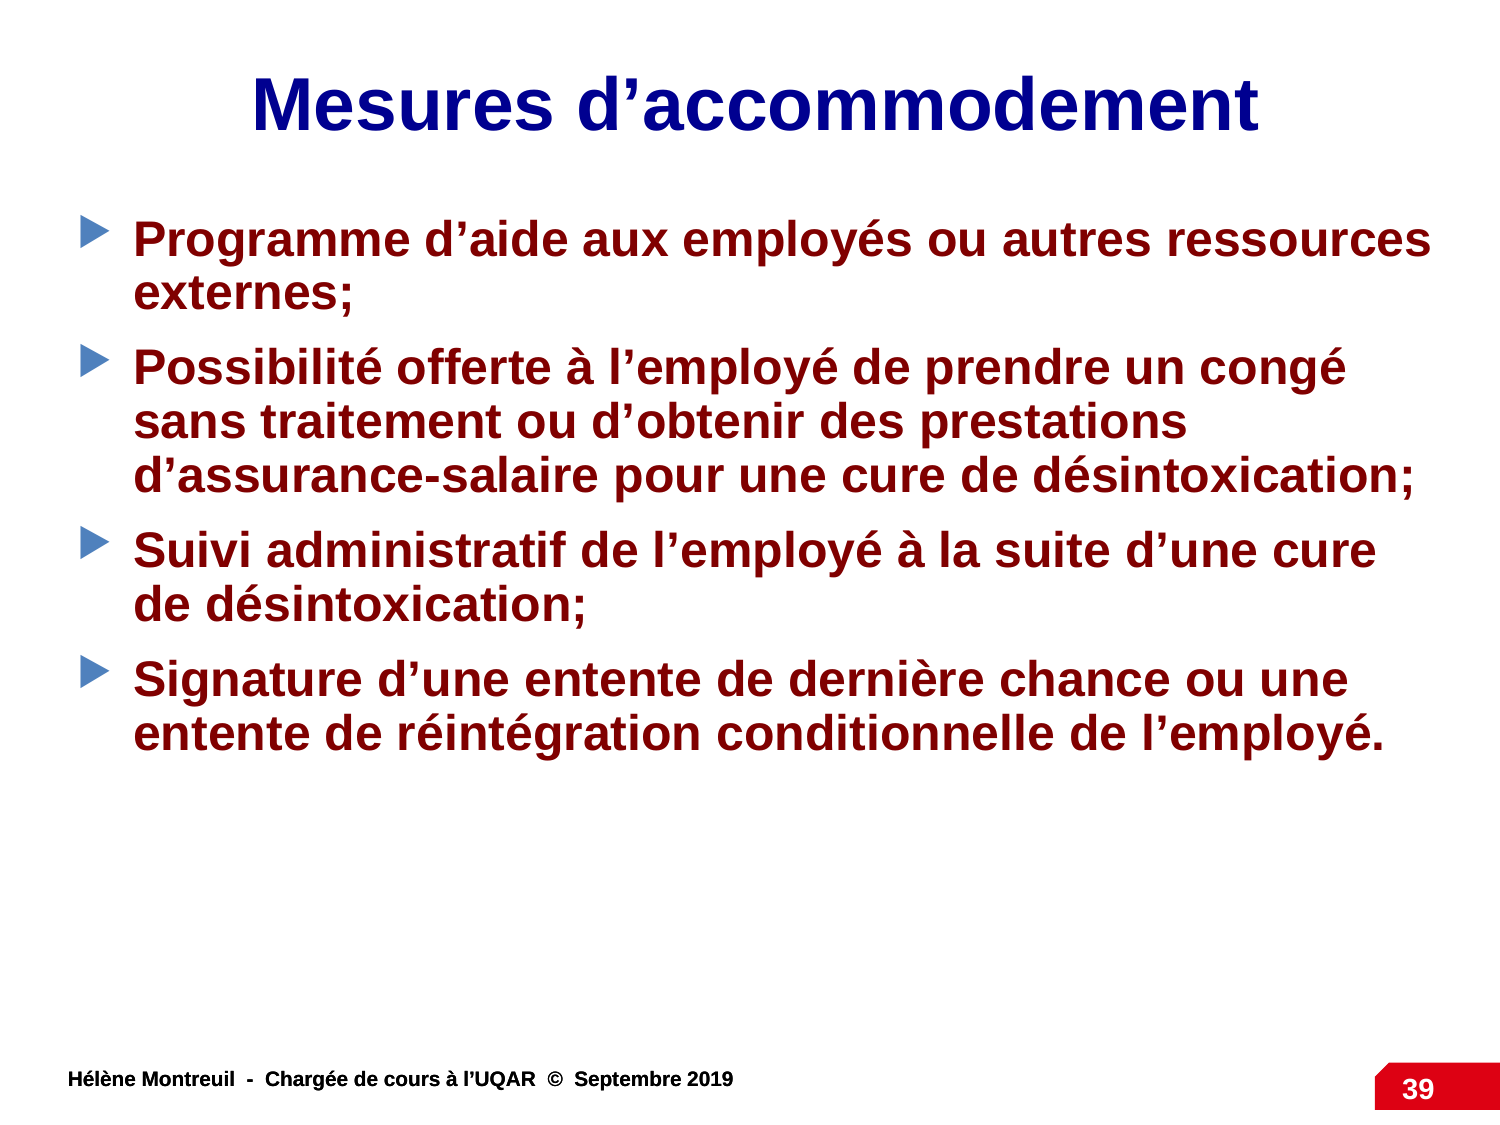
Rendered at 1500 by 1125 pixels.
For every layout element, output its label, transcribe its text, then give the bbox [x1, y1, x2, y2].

text_box Programme d’aide aux employés ou autres ressources externes; Possibilité offerte à l’employé de prendre un congé sans traitement ou d’obtenir des prestations d’assurance-salaire pour une cure de désintoxication; Suivi administratif de l’employé à la suite d’une cure de désintoxication; Signature d’une entente de dernière chance ou une entente de réintégration conditionnelle de l’employé. [61, 205, 1450, 952]
slide_number 39 [1099, 1062, 1450, 1102]
title Mesures d’accommodement [61, 46, 1450, 155]
